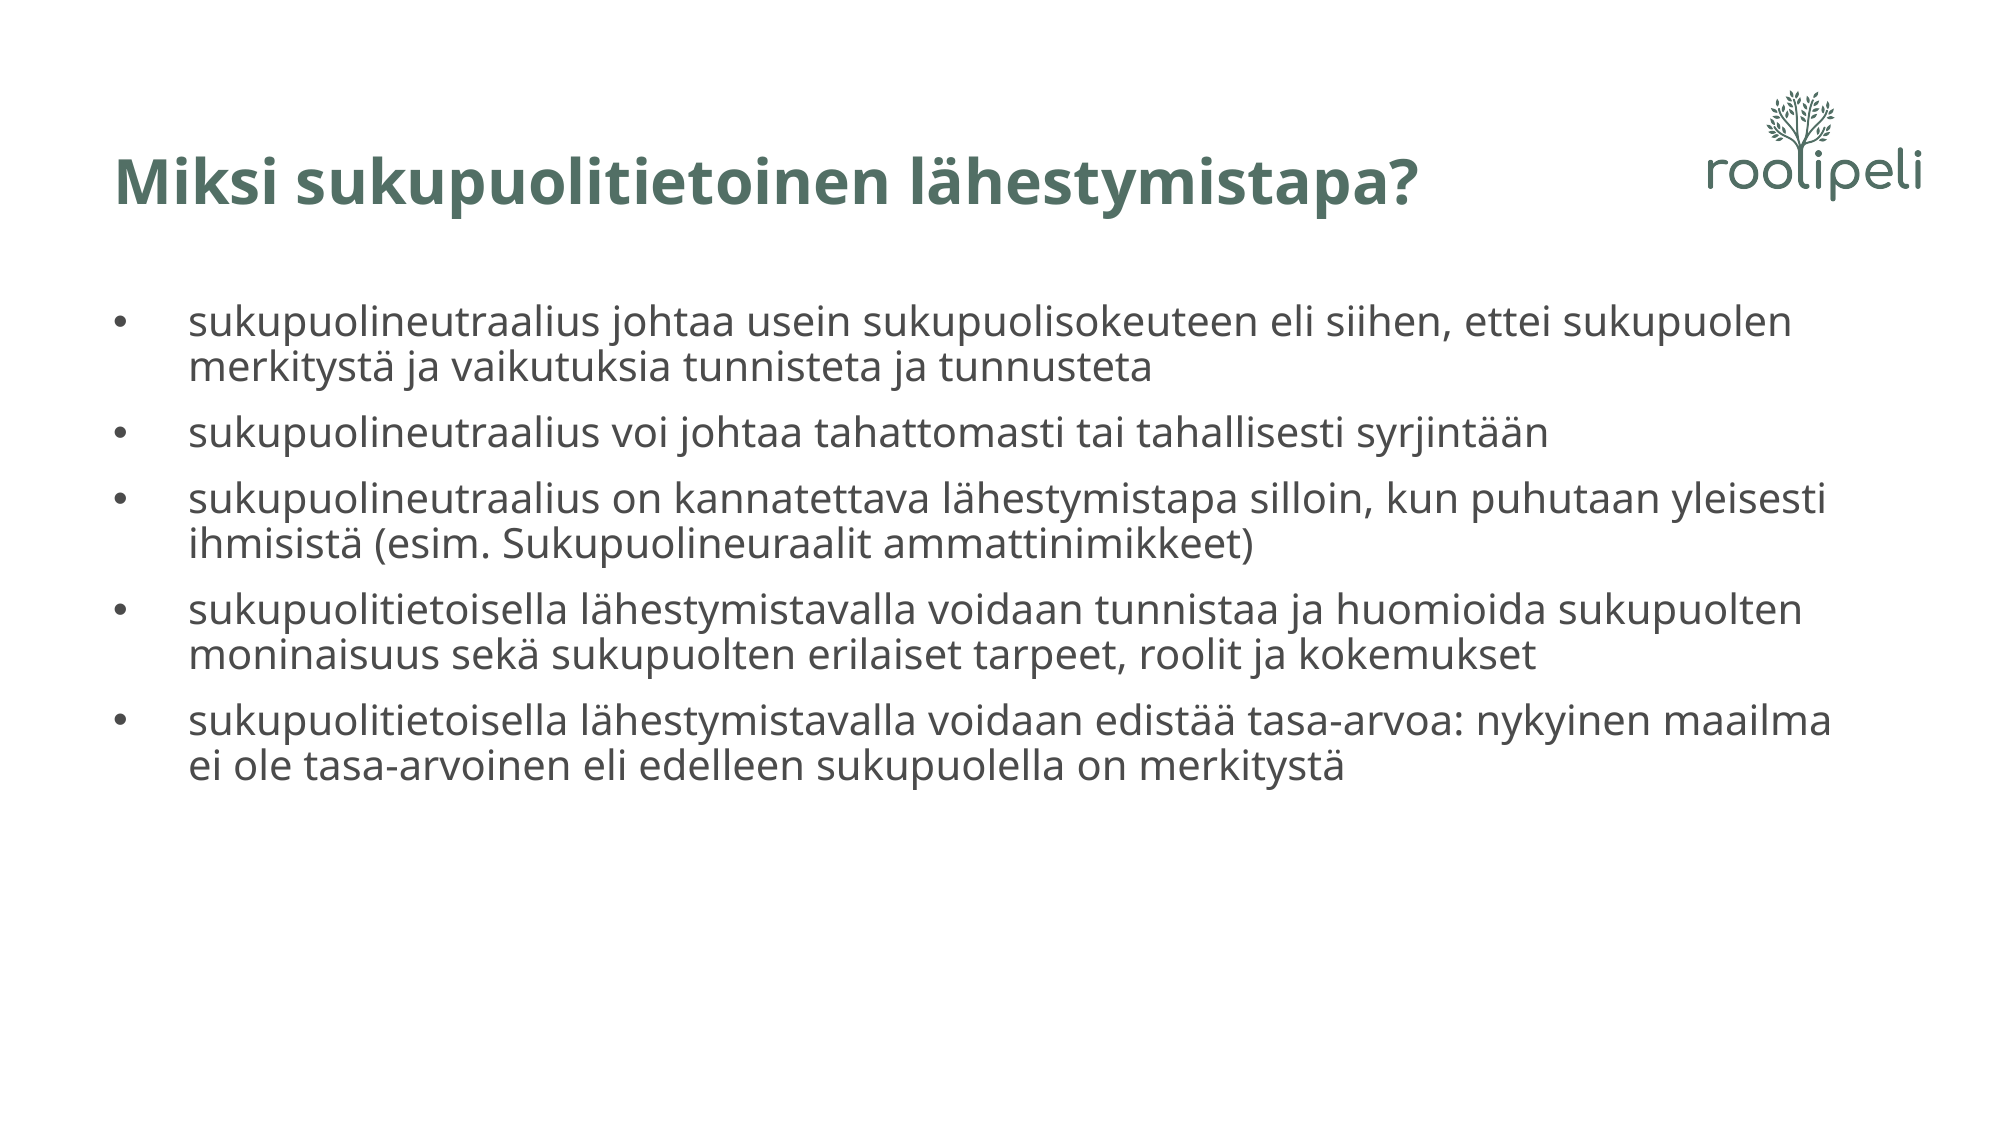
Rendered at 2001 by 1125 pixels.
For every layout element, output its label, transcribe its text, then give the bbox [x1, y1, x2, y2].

picture [1695, 75, 1932, 209]
title Miksi sukupuolitietoinen lähestymistapa? [98, 75, 1517, 293]
list sukupuolineutraalius johtaa usein sukupuolisokeuteen eli siihen, ettei sukupuolen merkitystä ja vaikutuksia tunnisteta ja tunnusteta sukupuolineutraalius voi johtaa tahattomasti tai tahallisesti syrjintään​ ​ sukupuolineutraalius on kannatettava lähestymistapa silloin, kun puhutaan yleisesti ihmisistä (esim. Sukupuolineuraalit ammattinimikkeet) sukupuolitietoisella lähestymistavalla voidaan tunnistaa ja huomioida sukupuolten moninaisuus sekä sukupuolten erilaiset tarpeet, roolit ja kokemukset sukupuolitietoisella lähestymistavalla voidaan edistää tasa-arvoa: nykyinen maailma ei ole tasa-arvoinen eli edelleen sukupuolella on merkitystä [98, 293, 1888, 1031]
